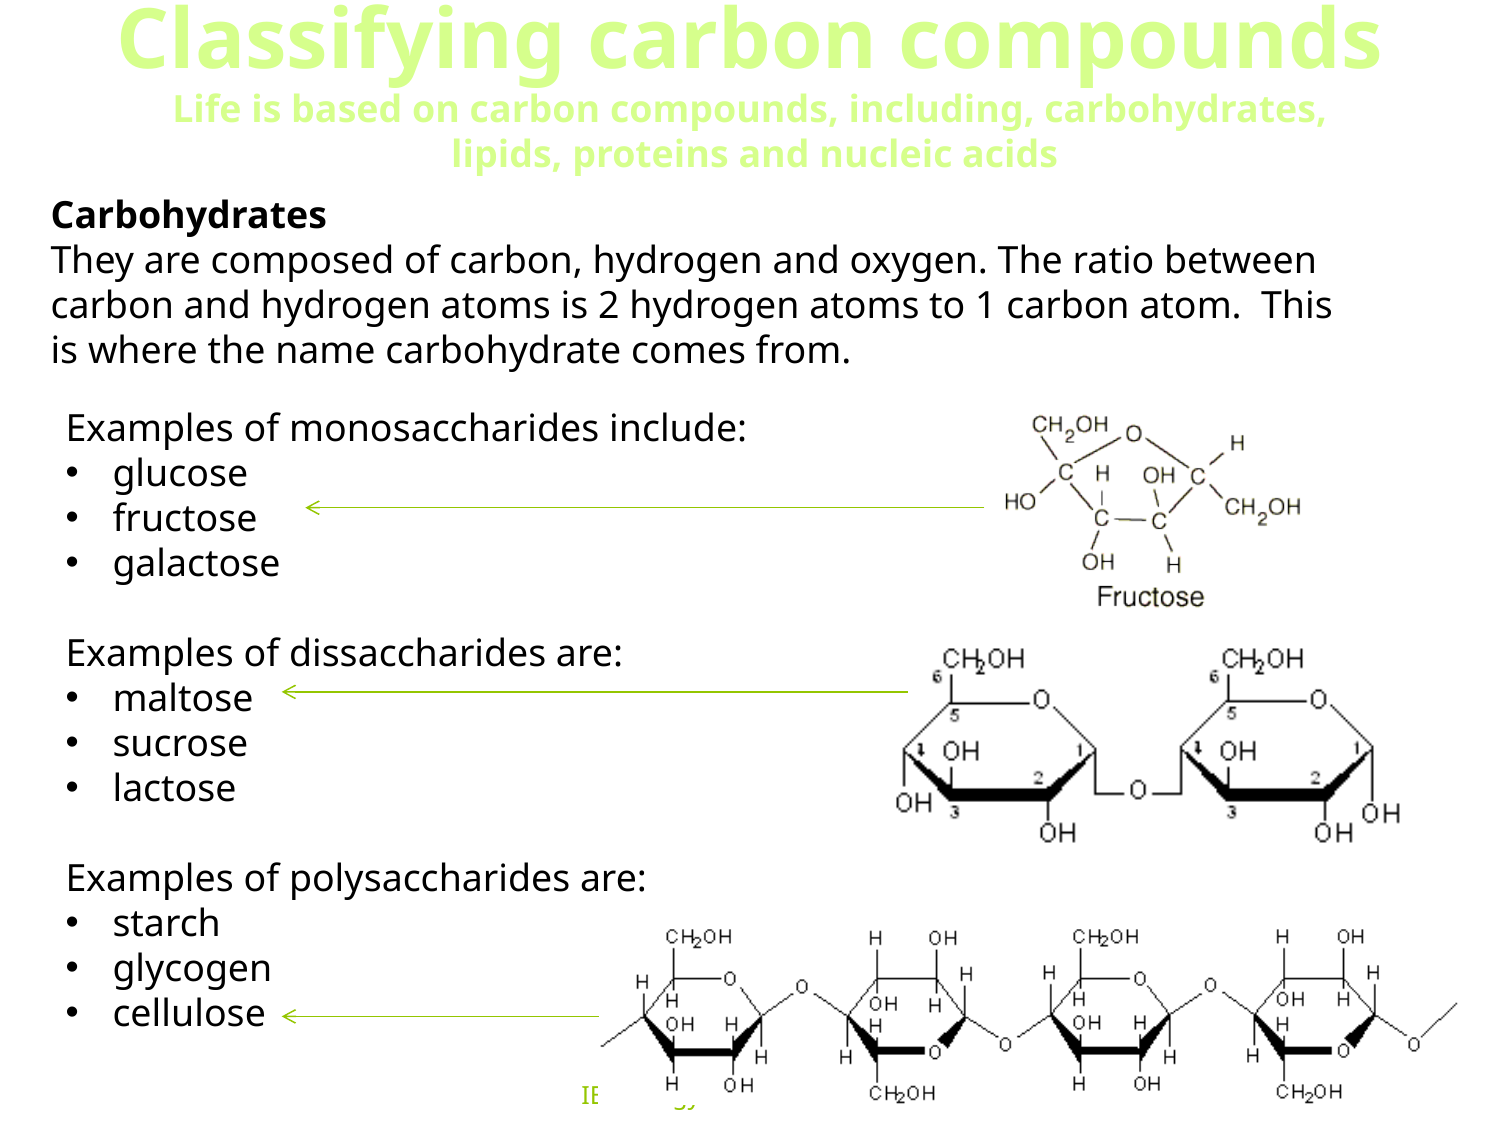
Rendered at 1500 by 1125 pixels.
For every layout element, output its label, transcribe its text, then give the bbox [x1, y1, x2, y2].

text_box Classifying carbon compounds Life is based on carbon compounds, including, carbohydrates, lipids, proteins and nucleic acids [101, 0, 1399, 183]
footer IB Biology SFP - Mark Polko [454, 1065, 1030, 1125]
picture [895, 646, 1405, 845]
text_box Carbohydrates They are composed of carbon, hydrogen and oxygen. The ratio between carbon and hydrogen atoms is 2 hydrogen atoms to 1 carbon atom. This is where the name carbohydrate comes from. [35, 183, 1365, 559]
picture [598, 927, 1462, 1105]
picture [984, 396, 1316, 619]
text_box Examples of monosaccharides include: glucose fructose galactose Examples of dissaccharides are: maltose sucrose lactose Examples of polysaccharides are: starch glycogen cellulose [50, 396, 801, 1042]
slide_number 17 [1281, 1064, 1500, 1125]
